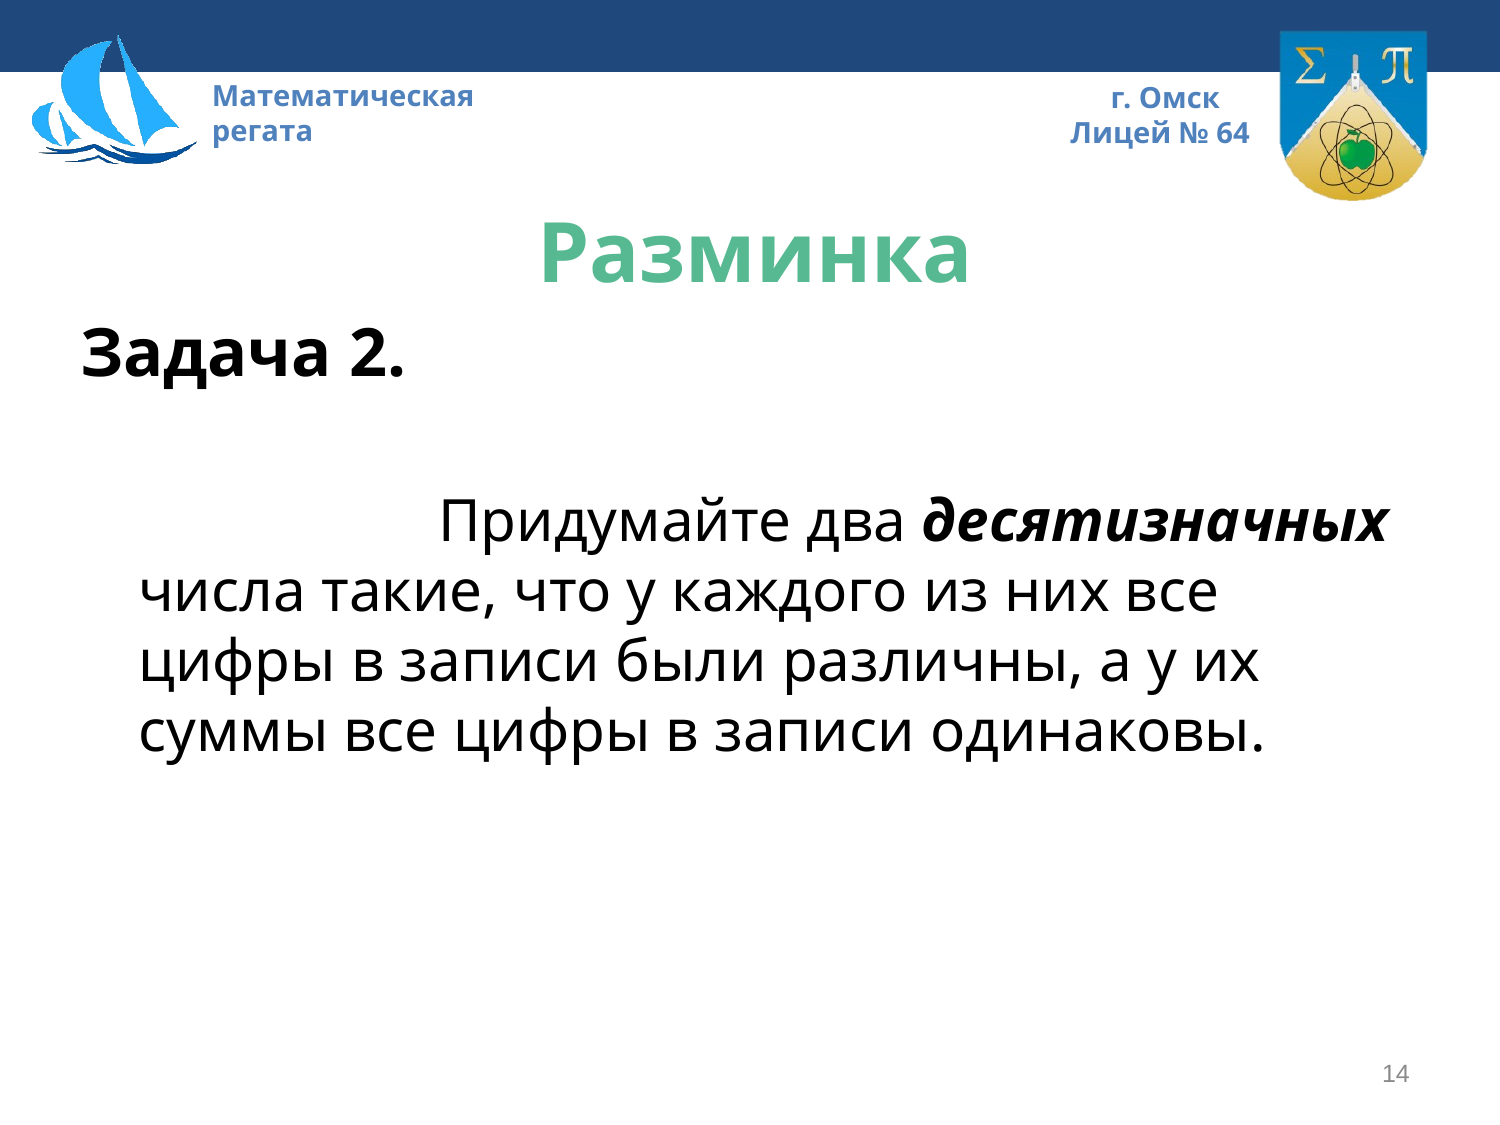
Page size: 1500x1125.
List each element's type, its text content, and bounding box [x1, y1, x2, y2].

title Разминка [80, 209, 1431, 342]
slide_number 14 [1074, 1042, 1425, 1103]
list Задача 2. Придумайте два десятизначных числа такие, что у каждого из них все цифры в записи были различны, а у их суммы все цифры в записи одинаковы. [64, 302, 1415, 916]
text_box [0, 0, 1500, 202]
